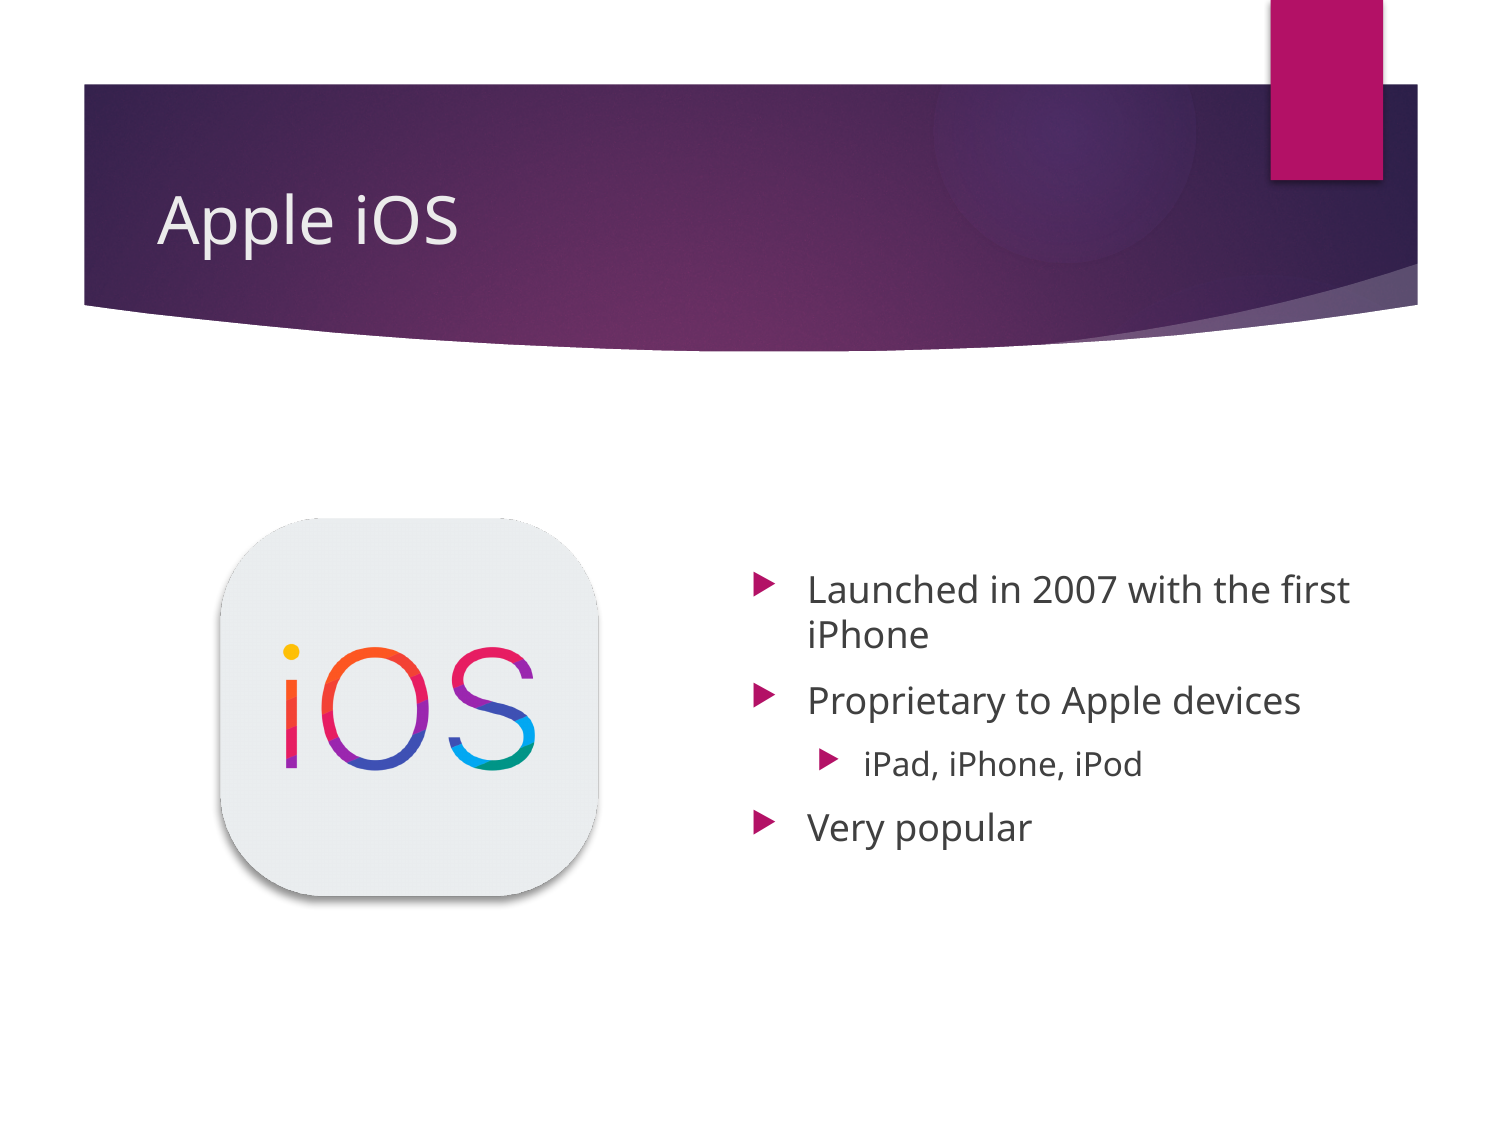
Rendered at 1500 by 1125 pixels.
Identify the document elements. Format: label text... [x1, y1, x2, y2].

list Launched in 2007 with the first iPhone Proprietary to Apple devices iPad, iPhone, iPod Very popular [735, 427, 1377, 988]
title Apple iOS [142, 159, 1220, 276]
picture [157, 455, 661, 959]
